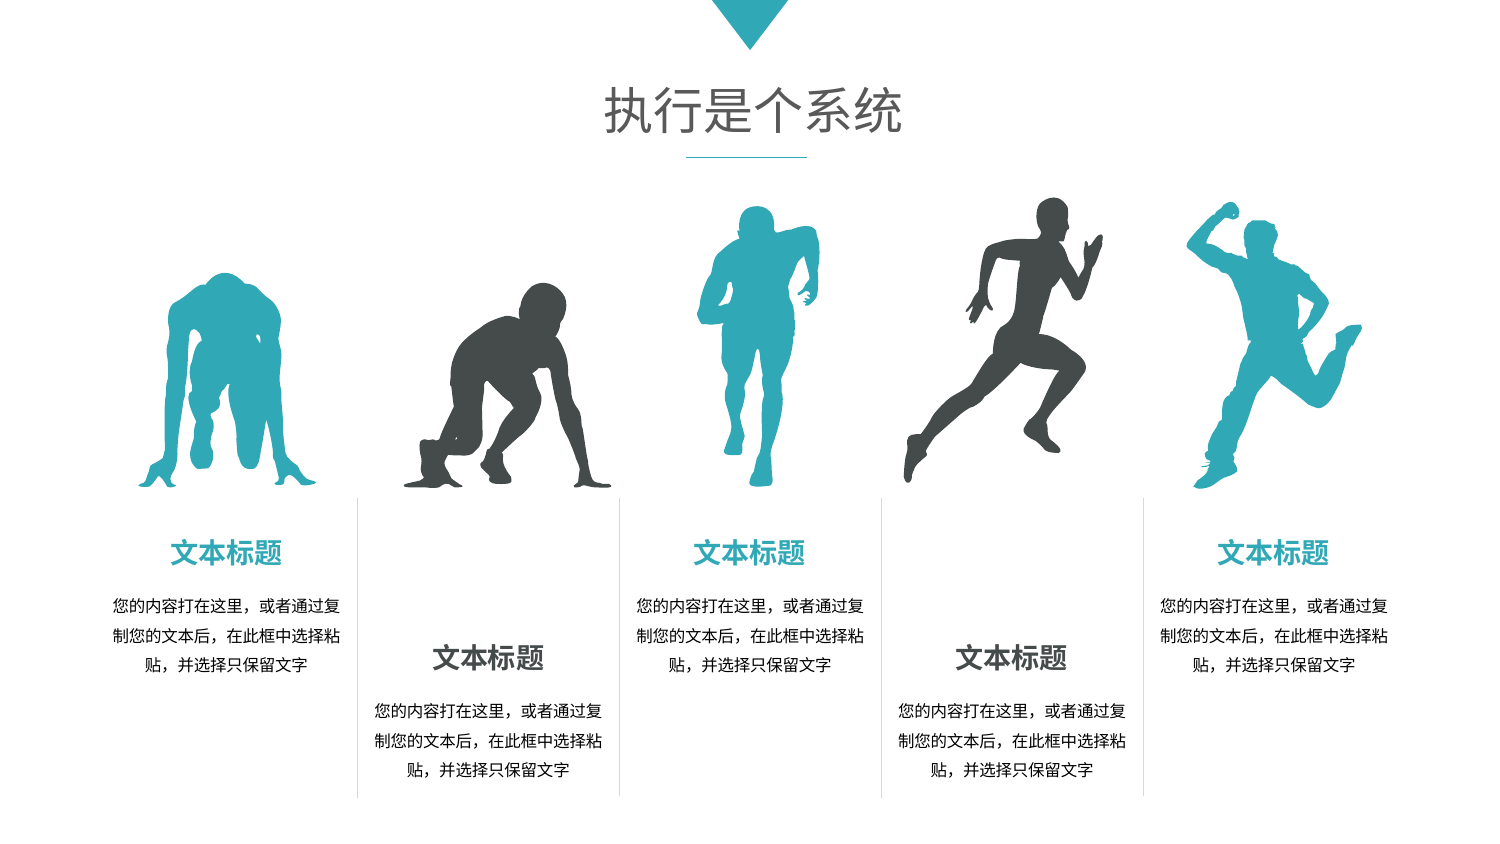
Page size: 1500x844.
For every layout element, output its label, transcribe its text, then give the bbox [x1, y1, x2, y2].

text_box 执行是个系统 [588, 72, 919, 148]
text_box [710, 0, 790, 52]
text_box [94, 187, 1406, 799]
